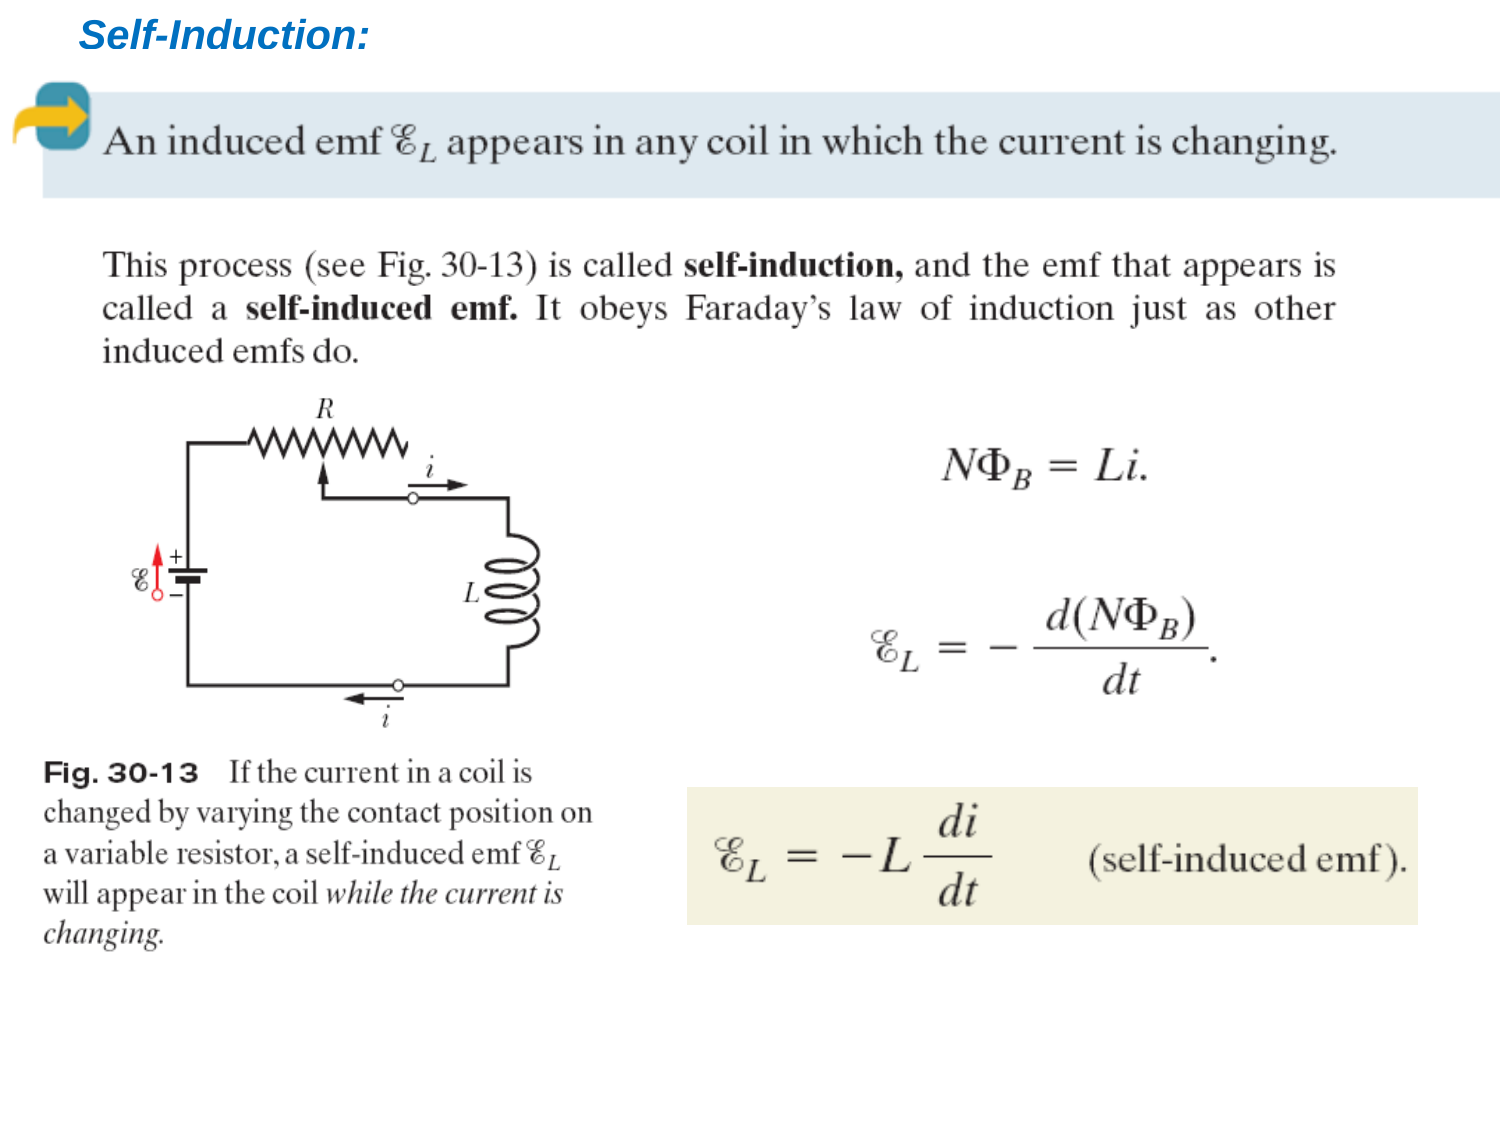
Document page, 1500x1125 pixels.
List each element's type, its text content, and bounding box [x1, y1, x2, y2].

text_box Self-Induction: [63, 0, 386, 49]
picture [799, 424, 1243, 710]
picture [0, 49, 1500, 226]
picture [0, 237, 1347, 970]
picture [687, 787, 1418, 926]
